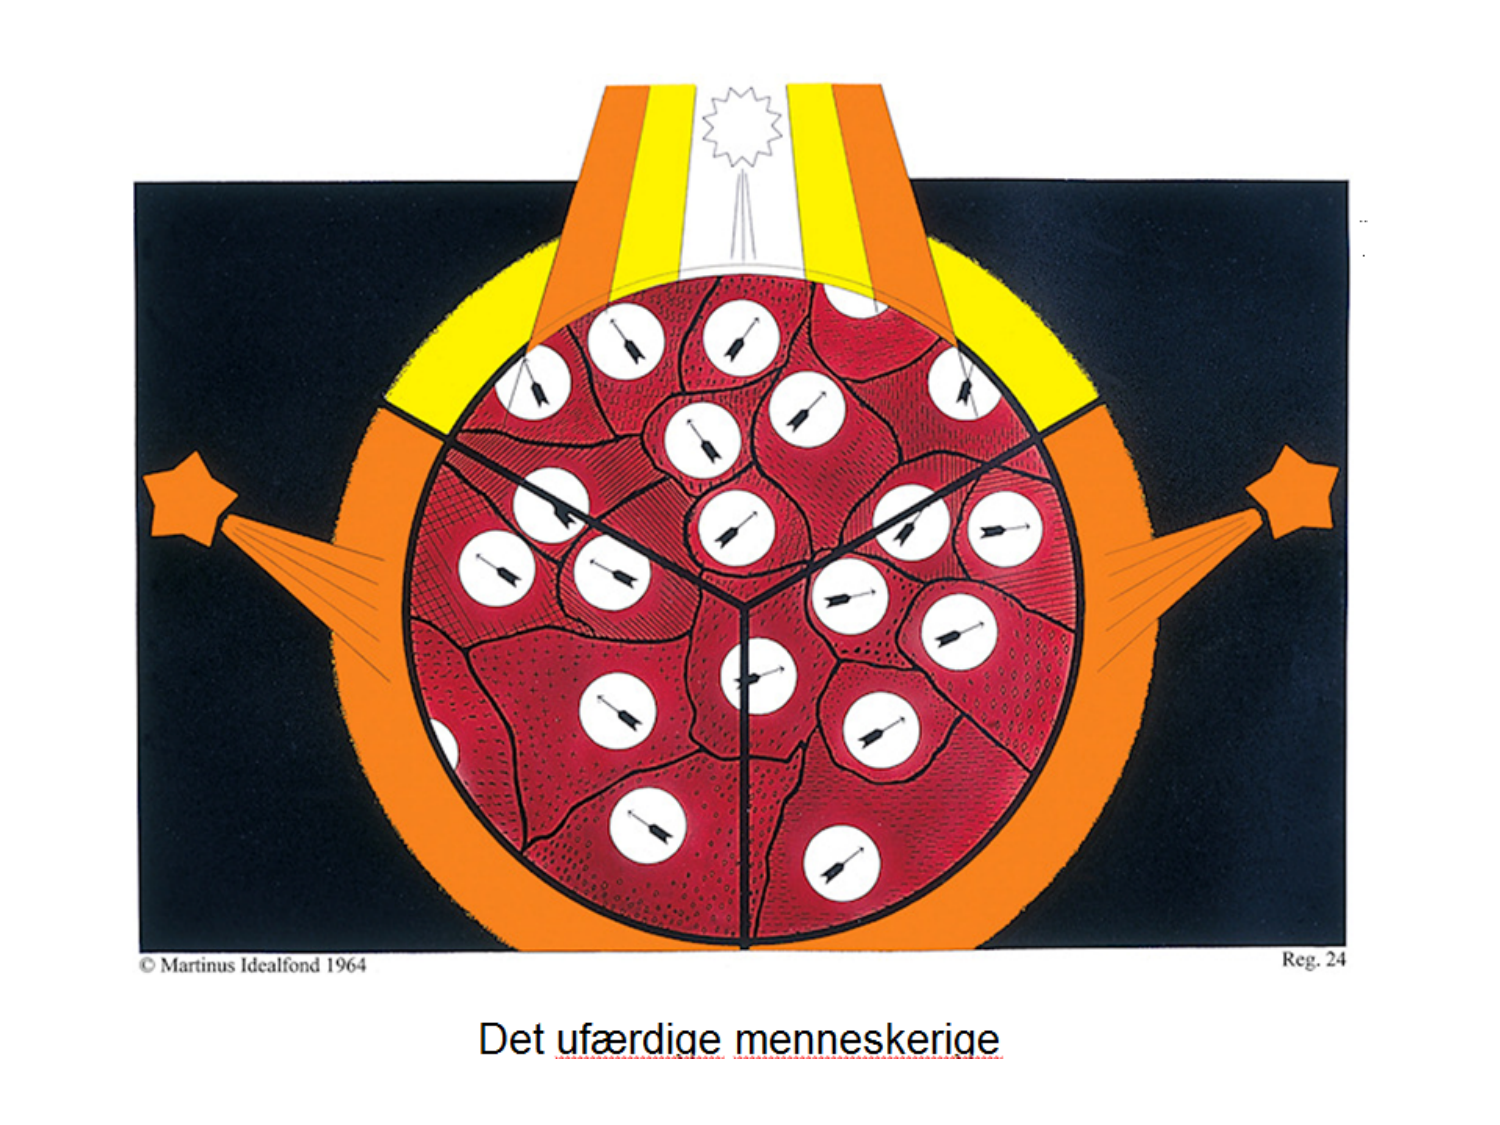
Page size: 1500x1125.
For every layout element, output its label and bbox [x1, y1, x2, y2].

picture [132, 66, 1368, 1059]
